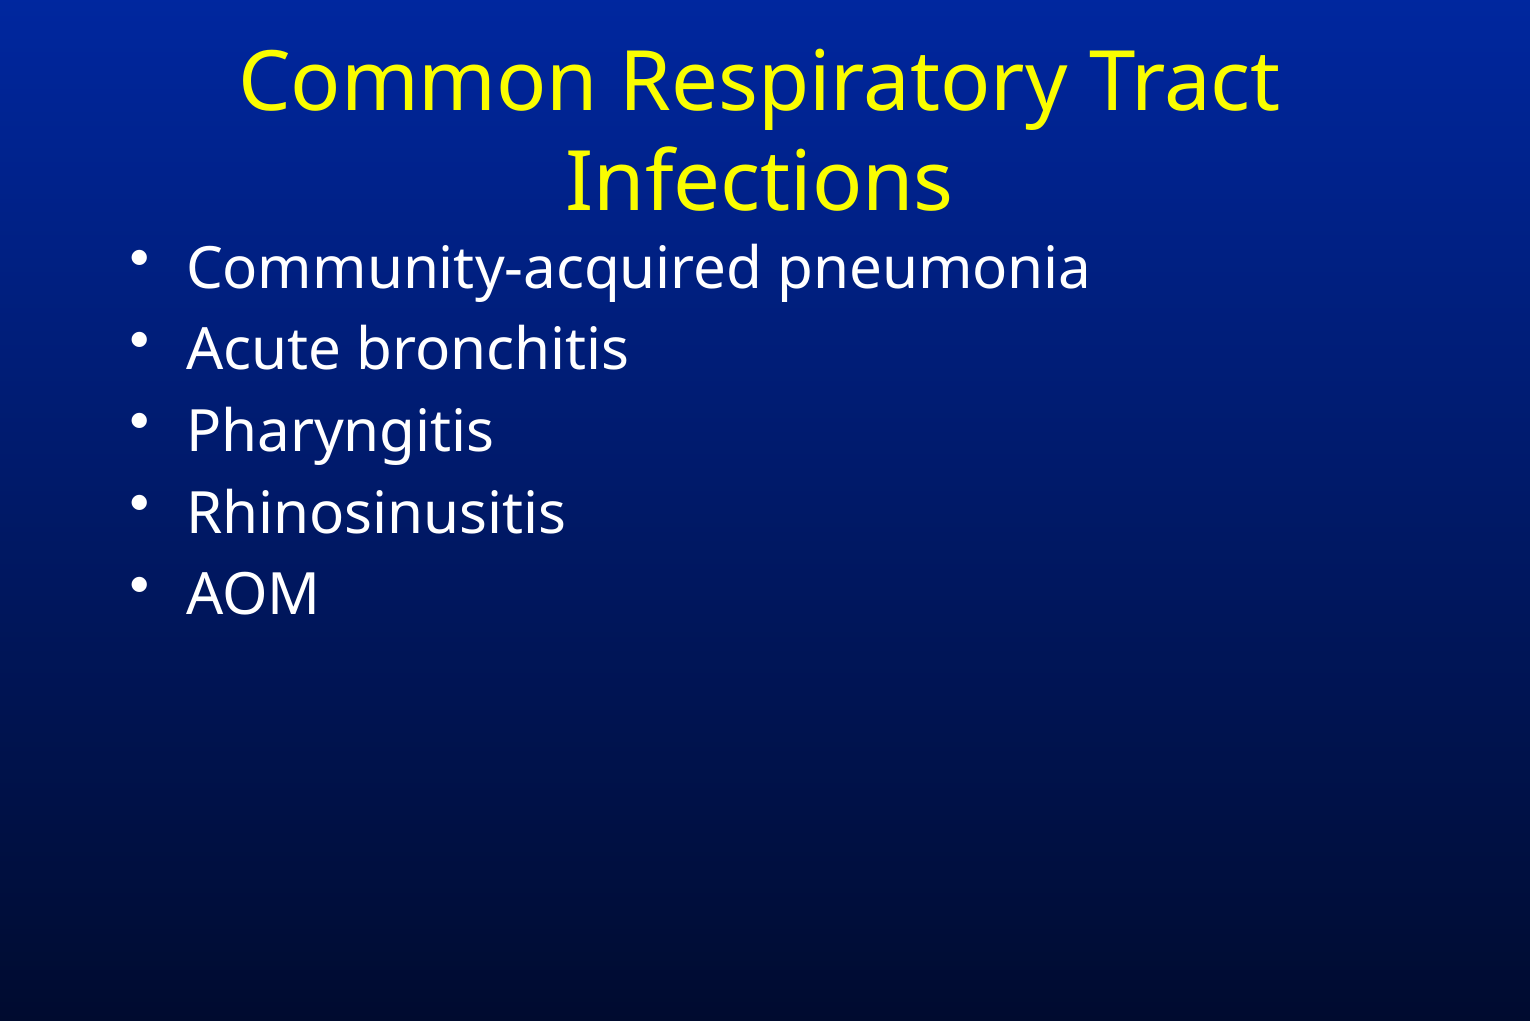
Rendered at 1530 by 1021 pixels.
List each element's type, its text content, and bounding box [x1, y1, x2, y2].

list Community-acquired pneumonia Acute bronchitis Pharyngitis Rhinosinusitis AOM [114, 221, 1416, 973]
title Common Respiratory Tract Infections [51, 76, 1469, 249]
